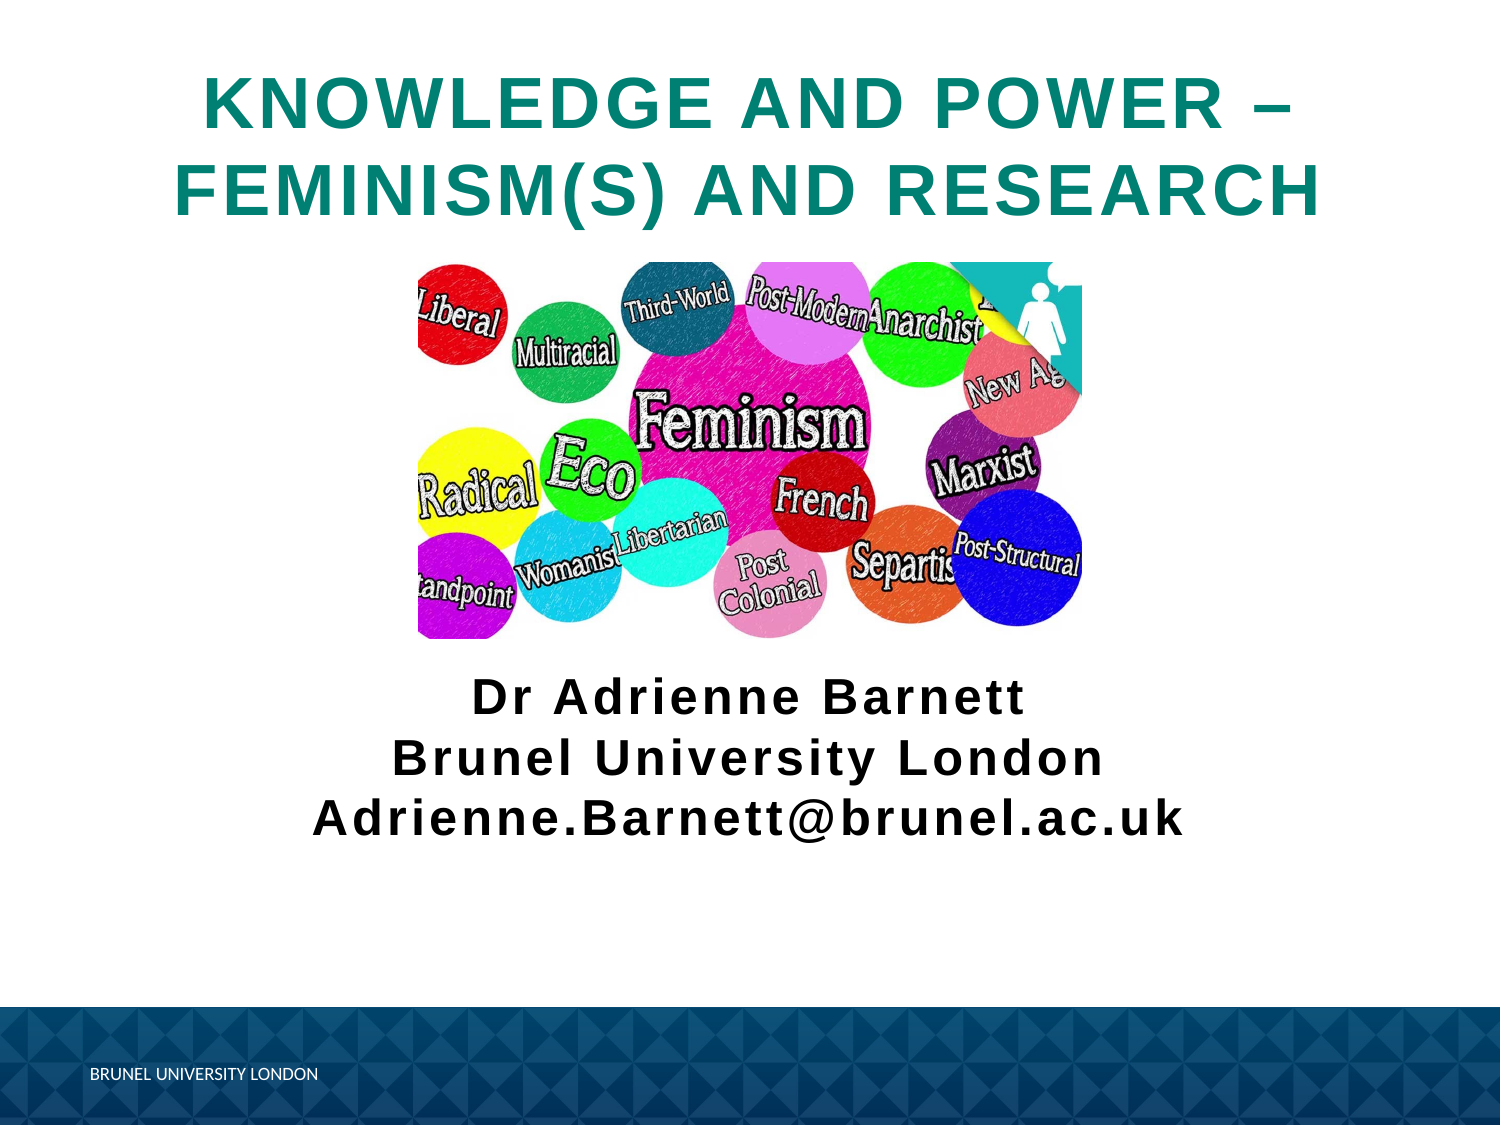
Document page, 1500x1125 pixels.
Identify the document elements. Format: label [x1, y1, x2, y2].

list [75, 45, 1425, 944]
picture [0, 0, 1500, 1125]
